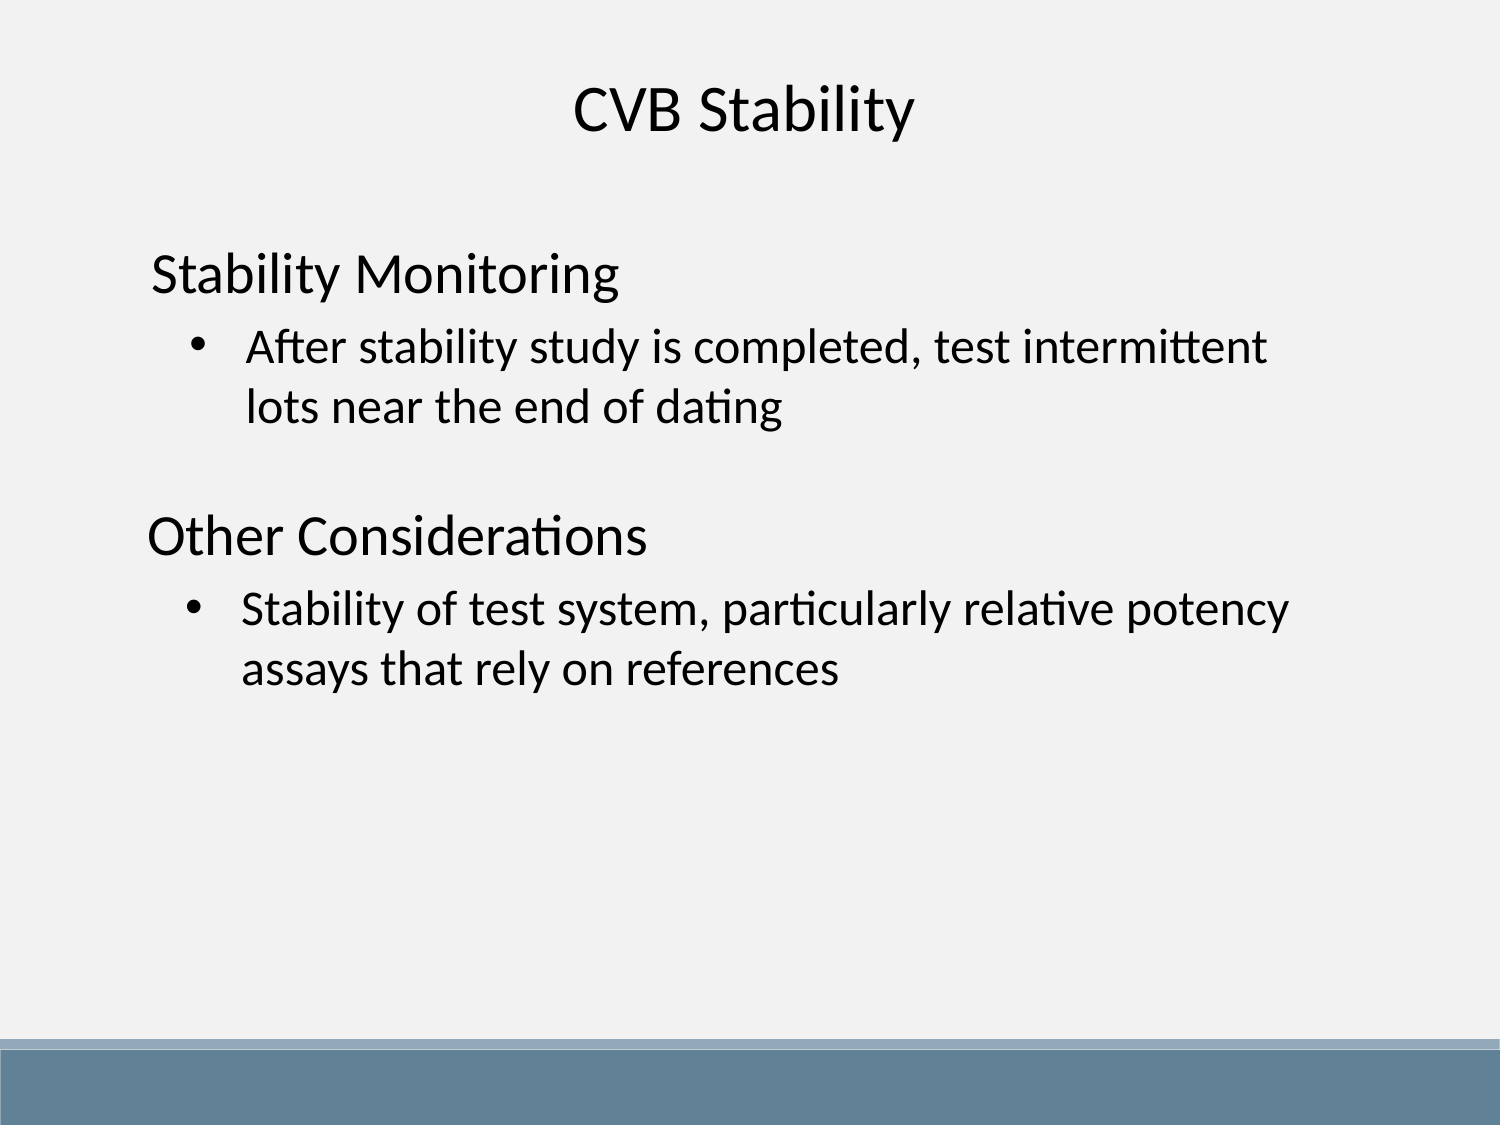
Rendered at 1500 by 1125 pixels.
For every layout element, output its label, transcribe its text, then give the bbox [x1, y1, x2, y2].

text_box Stability Monitoring After stability study is completed, test intermittent lots near the end of dating [136, 227, 1349, 441]
text_box CVB Stability [231, 57, 1259, 152]
text_box Other Considerations Stability of test system, particularly relative potency assays that rely on references [132, 490, 1345, 704]
